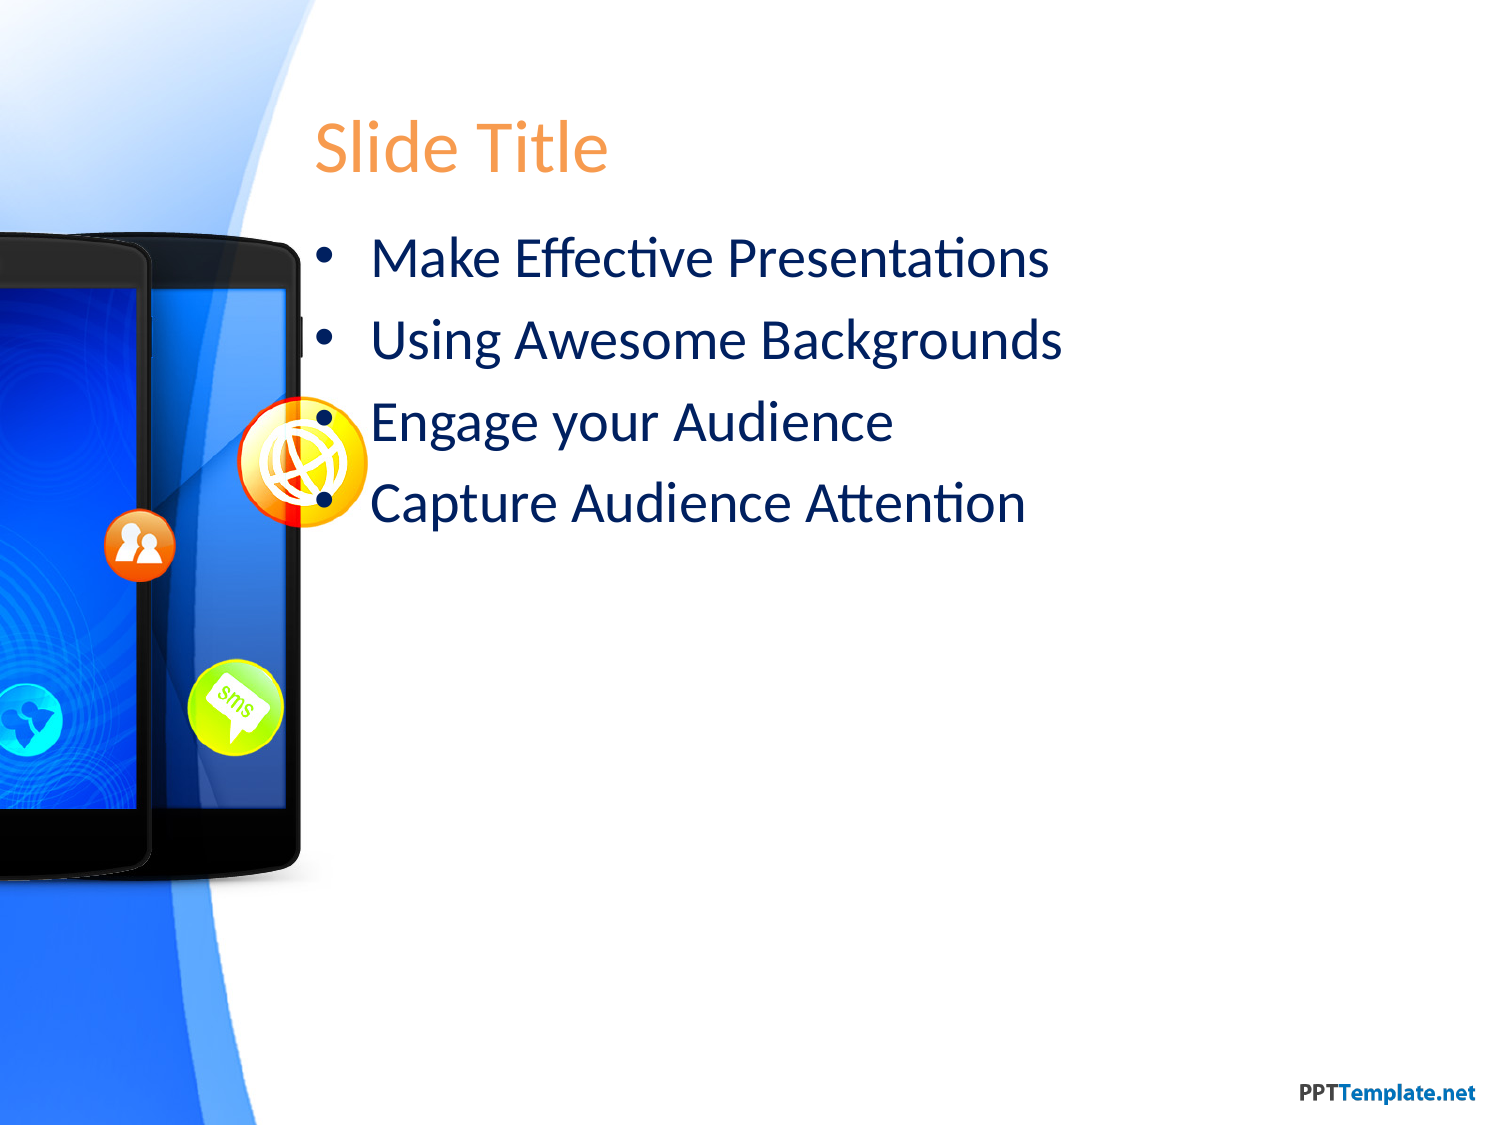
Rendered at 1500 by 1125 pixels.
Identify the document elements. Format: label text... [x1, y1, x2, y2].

picture [0, 0, 1500, 1125]
title Slide Title [299, 86, 1450, 199]
list Make Effective Presentations Using Awesome Backgrounds Engage your Audience Capture Audience Attention [299, 211, 1450, 939]
